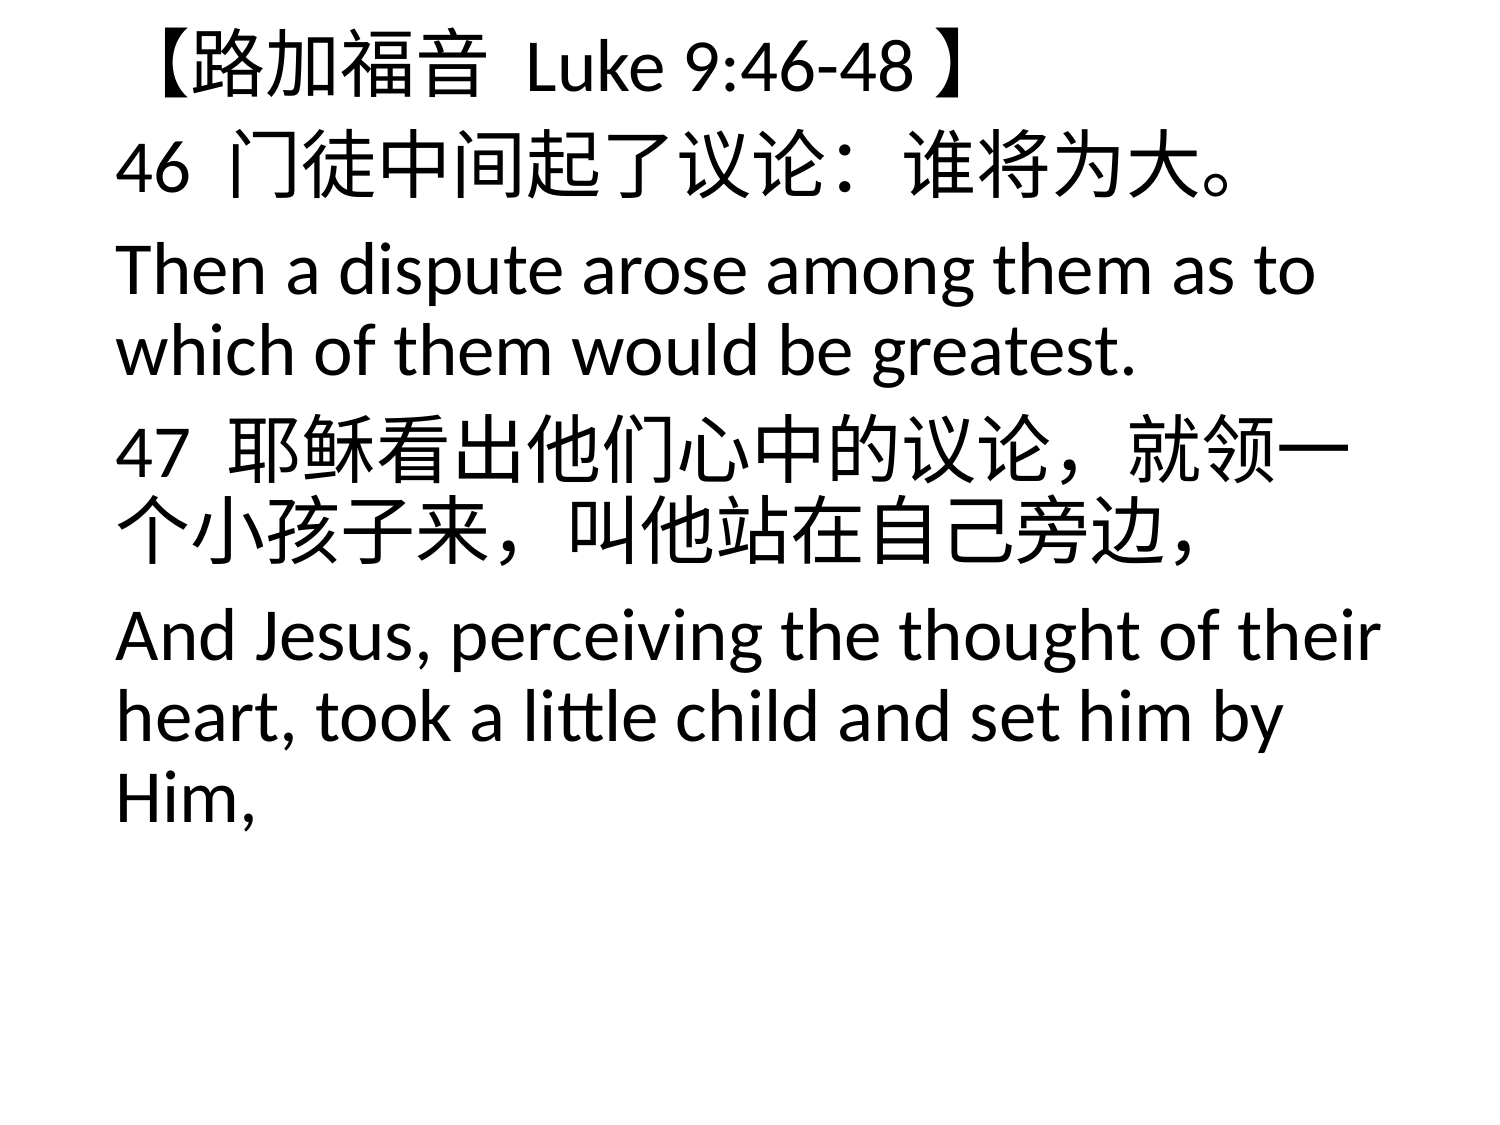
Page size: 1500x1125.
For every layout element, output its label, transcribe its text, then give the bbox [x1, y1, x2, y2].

subtitle 【路加福音 Luke 9:46-48】 46 门徒中间起了议论：谁将为大。 Then a dispute arose among them as to which of them would be greatest. 47 耶稣看出他们心中的议论，就领一个小孩子来，叫他站在自己旁边， And Jesus, perceiving the thought of their heart, took a little child and set him by Him, [100, 18, 1405, 1125]
